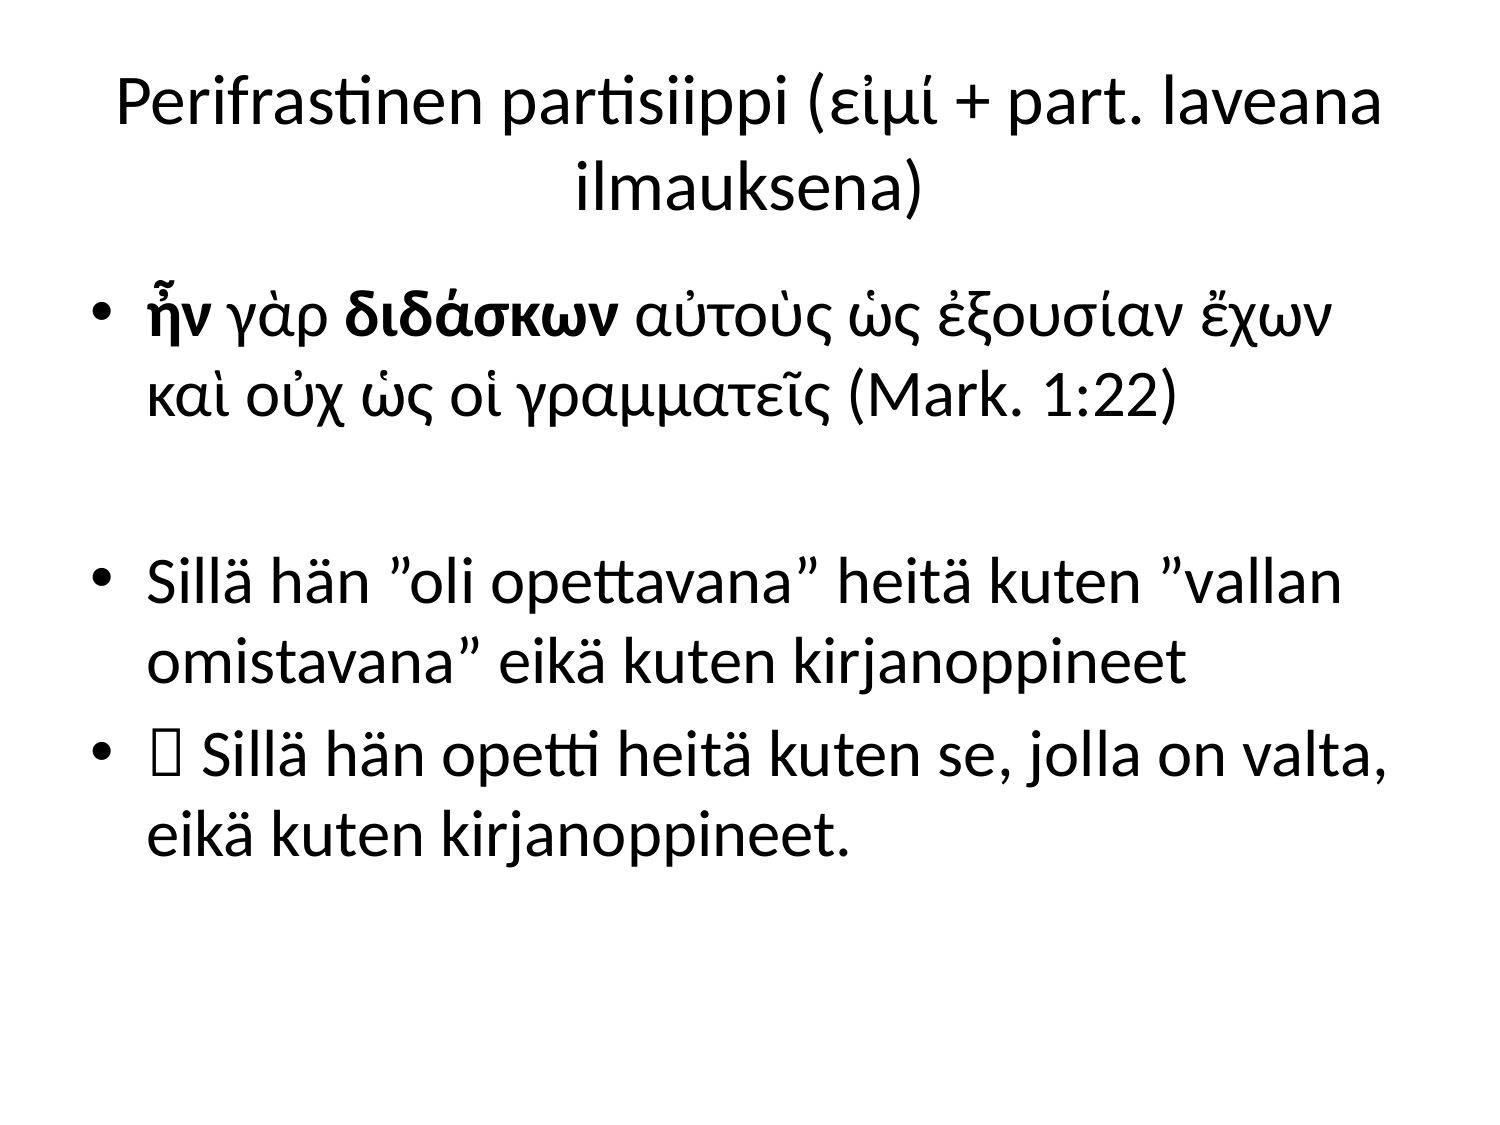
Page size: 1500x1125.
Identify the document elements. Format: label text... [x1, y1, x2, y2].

list ἦν γὰρ διδάσκων αὐτοὺς ὡς ἐξουσίαν ἔχων καὶ οὐχ ὡς οἱ γραμματεῖς (Mark. 1:22) Sillä hän ”oli opettavana” heitä kuten ”vallan omistavana” eikä kuten kirjanoppineet  Sillä hän opetti heitä kuten se, jolla on valta, eikä kuten kirjanoppineet. [75, 262, 1425, 1005]
title Perifrastinen partisiippi (εἰμί + part. laveana ilmauksena) [75, 45, 1425, 233]
